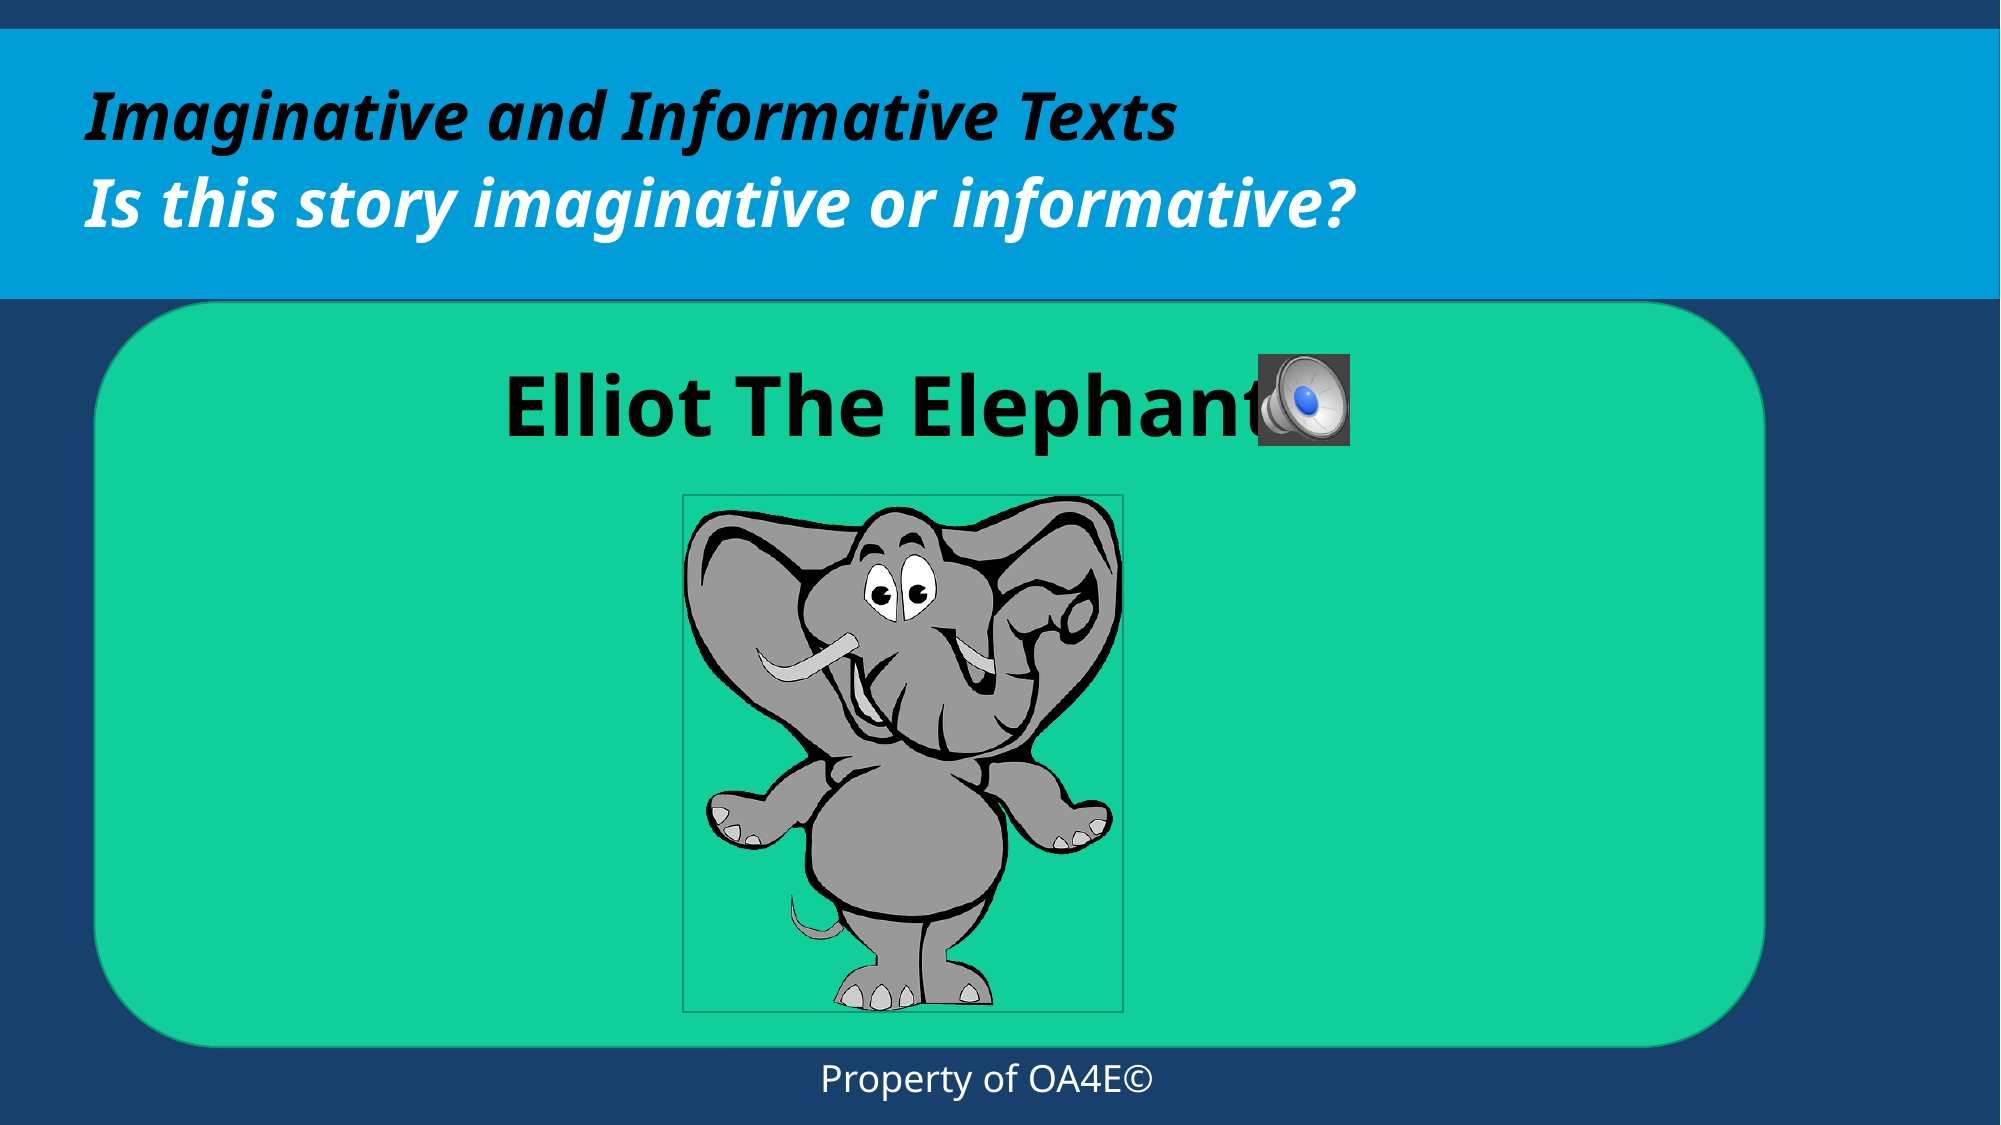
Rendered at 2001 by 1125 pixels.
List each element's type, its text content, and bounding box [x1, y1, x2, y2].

picture [1256, 352, 1352, 447]
picture [683, 495, 1123, 1011]
text_box Elliot The Elephant [495, 272, 1403, 463]
text_box [94, 302, 1765, 1047]
text_box Imaginative and Informative Texts Is this story imaginative or informative? [33, 75, 1996, 250]
text_box Property of OA4E© [812, 1047, 1162, 1107]
text_box [0, 28, 2000, 299]
